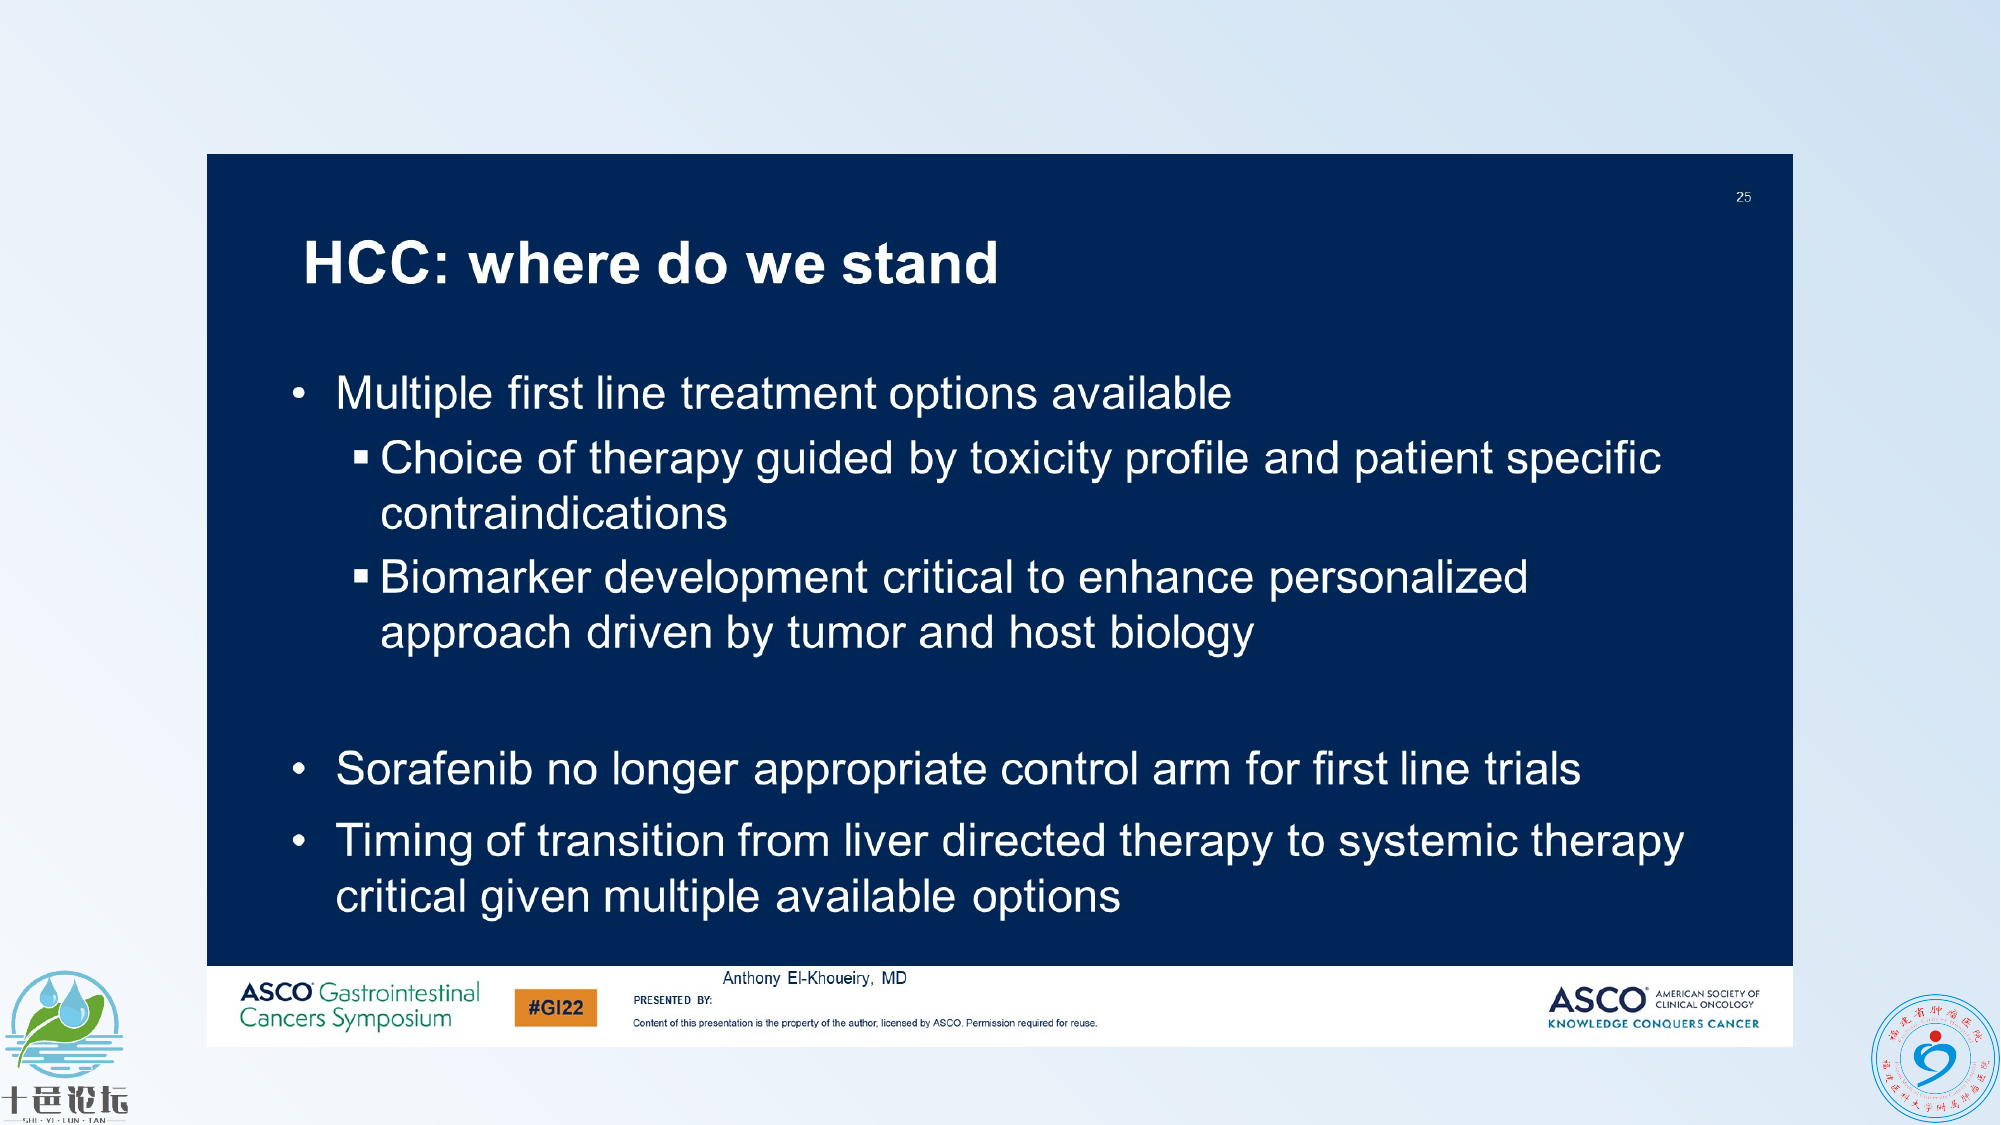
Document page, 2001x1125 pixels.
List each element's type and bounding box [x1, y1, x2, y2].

picture [1948, 994, 2000, 1046]
picture [1871, 994, 2000, 1123]
picture [0, 970, 128, 1123]
picture [1871, 994, 1923, 1046]
picture [1871, 1071, 1923, 1123]
list [207, 154, 1793, 1047]
picture [1948, 1071, 2000, 1123]
